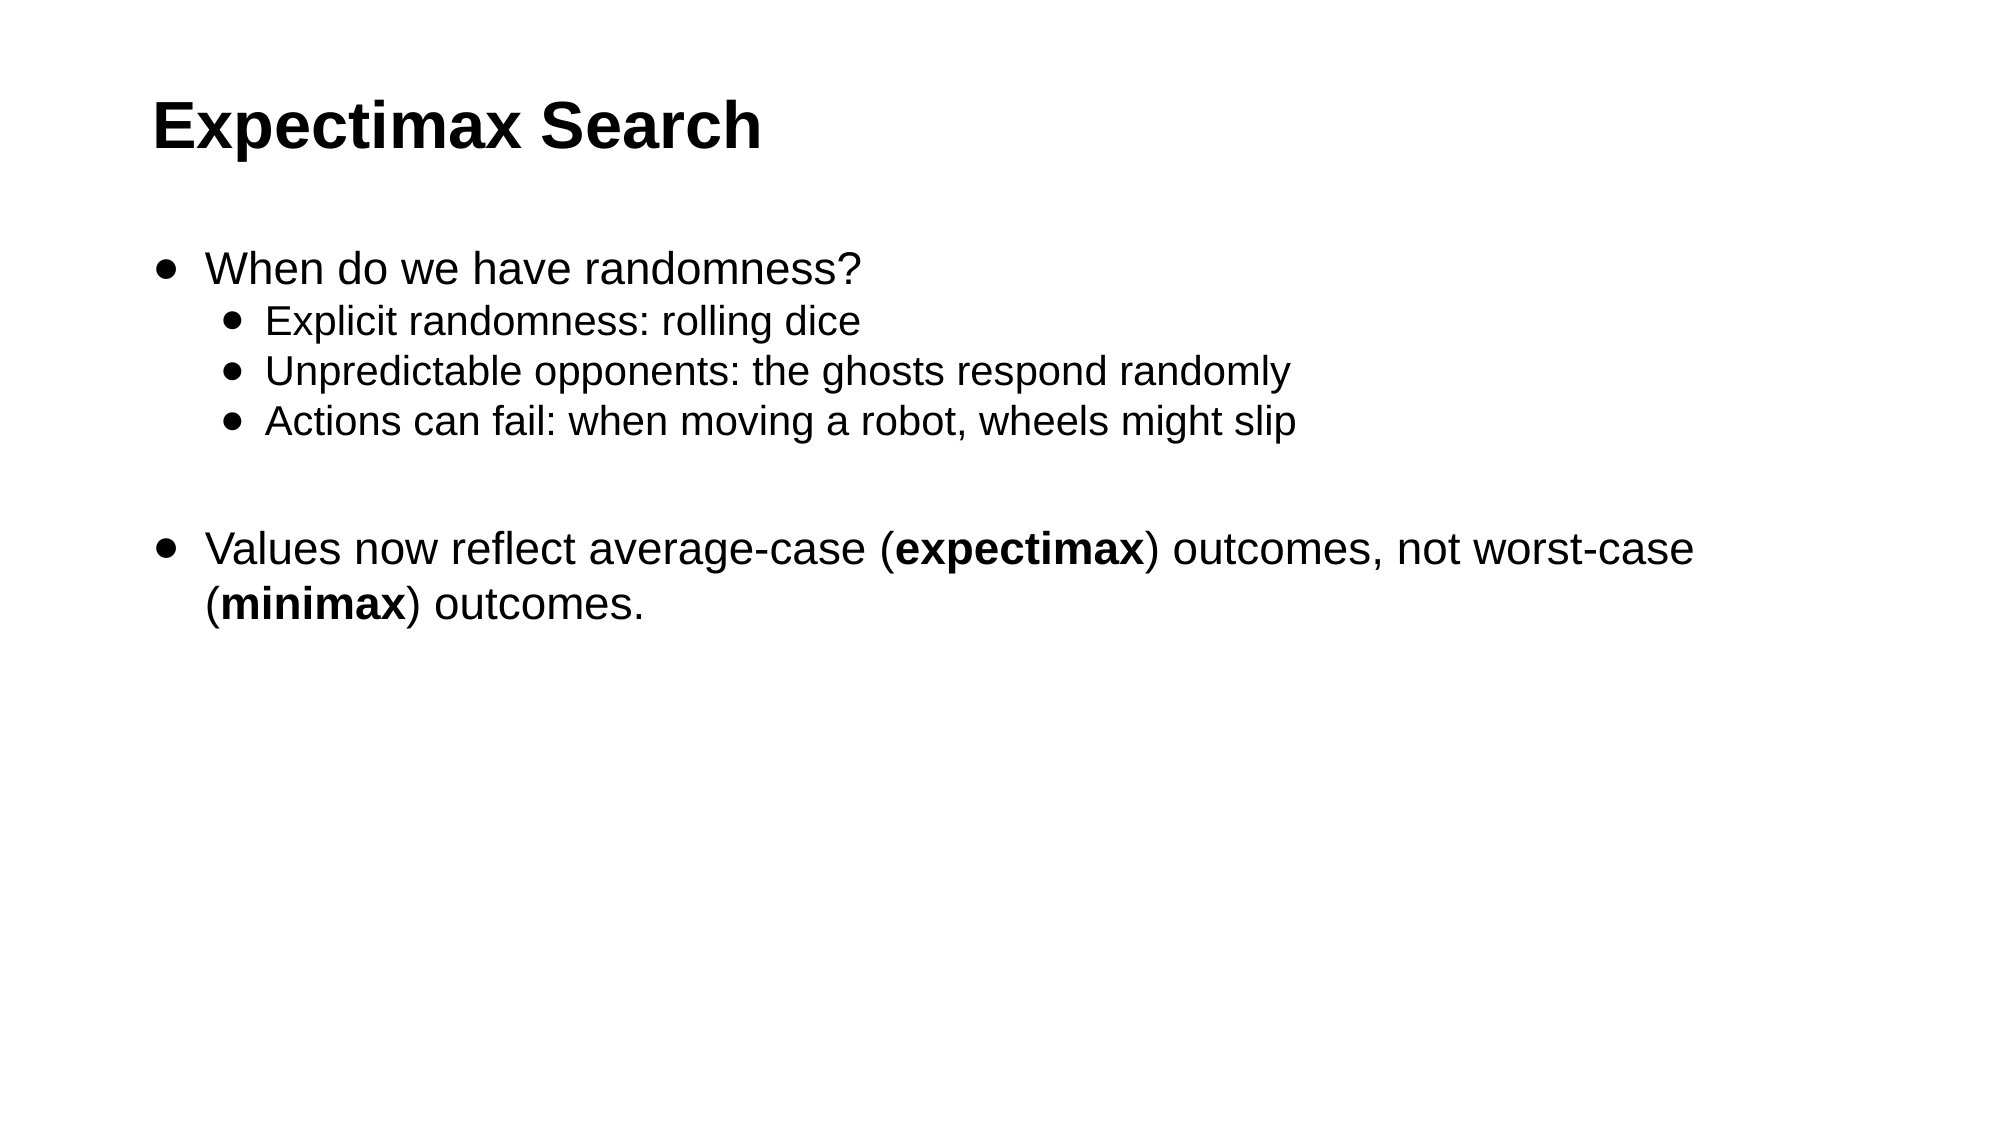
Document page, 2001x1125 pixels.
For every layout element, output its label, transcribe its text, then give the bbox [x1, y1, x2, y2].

list When do we have randomness? Explicit randomness: rolling dice Unpredictable opponents: the ghosts respond randomly Actions can fail: when moving a robot, wheels might slip Values now reflect average-case (expectimax) outcomes, not worst-case (minimax) outcomes. [137, 231, 1863, 1014]
title Expectimax Search [137, 59, 1863, 194]
